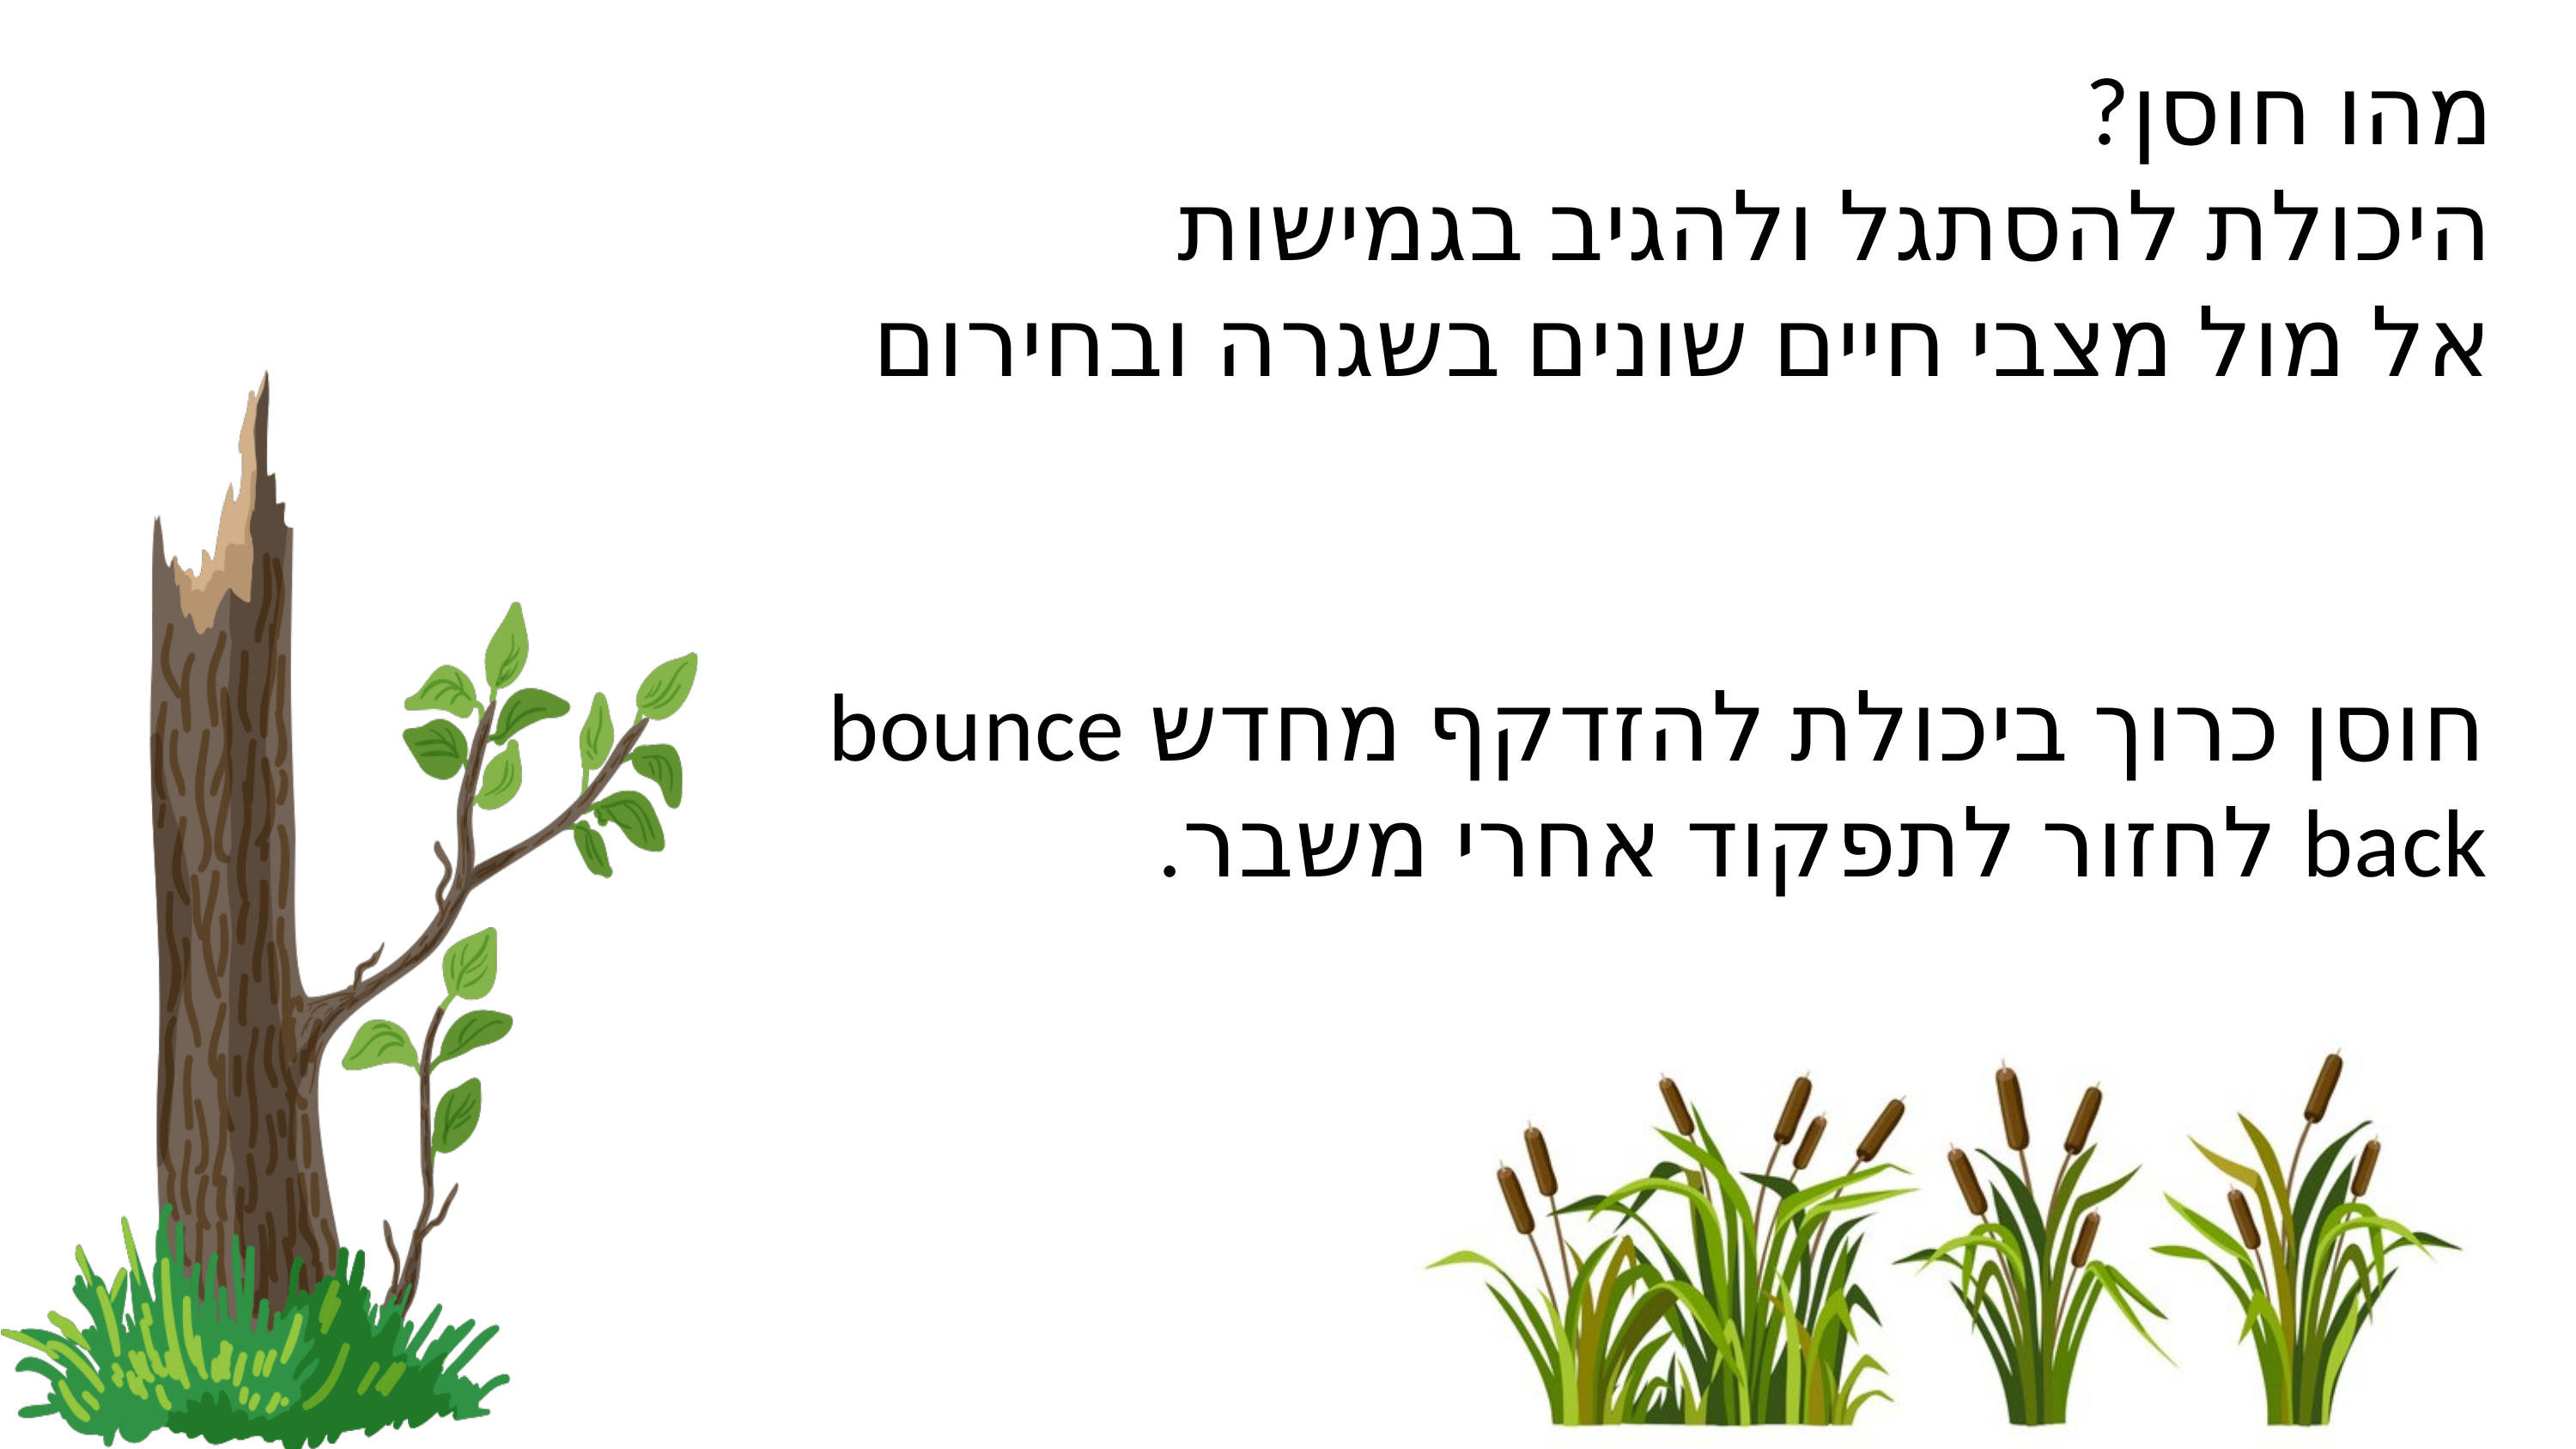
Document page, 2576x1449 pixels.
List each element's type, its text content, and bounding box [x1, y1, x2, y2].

text_box [0, 370, 698, 1449]
text_box מהו חוסן? היכולת להסתגל ולהגיב בגמישות אל מול מצבי חיים שונים בשגרה ובחירום [182, 48, 2494, 397]
picture [1412, 960, 2475, 1449]
text_box חוסן כרוך ביכולת להזדקף מחדש bounce back לחזור לתפקוד אחרי משבר. [658, 548, 2489, 896]
